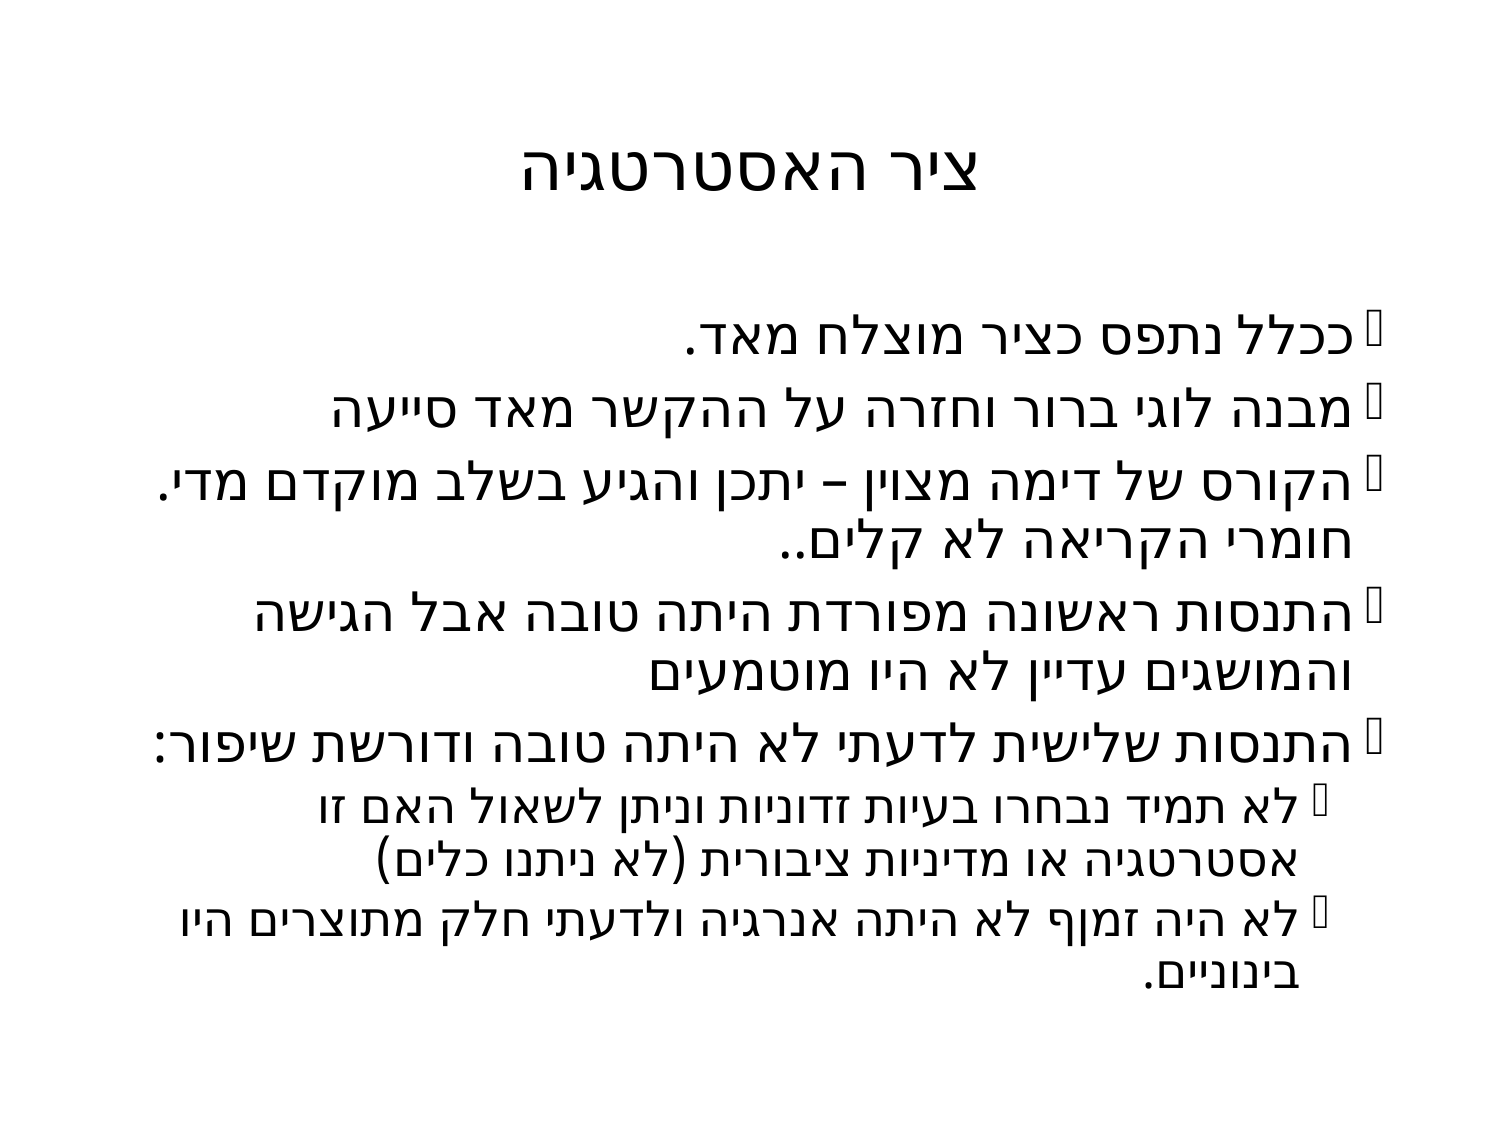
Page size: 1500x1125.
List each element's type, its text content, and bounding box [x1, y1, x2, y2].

title ציר האסטרטגיה [103, 60, 1398, 278]
list ככלל נתפס כציר מוצלח מאד. מבנה לוגי ברור וחזרה על ההקשר מאד סייעה הקורס של דימה מצוין – יתכן והגיע בשלב מוקדם מדי. חומרי הקריאה לא קלים.. התנסות ראשונה מפורדת היתה טובה אבל הגישה והמושגים עדיין לא היו מוטמעים התנסות שלישית לדעתי לא היתה טובה ודורשת שיפור: לא תמיד נבחרו בעיות זדוניות וניתן לשאול האם זו אסטרטגיה או מדיניות ציבורית (לא ניתנו כלים) לא היה זמןף לא היתה אנרגיה ולדעתי חלק מתוצרים היו בינוניים. [103, 299, 1398, 1014]
